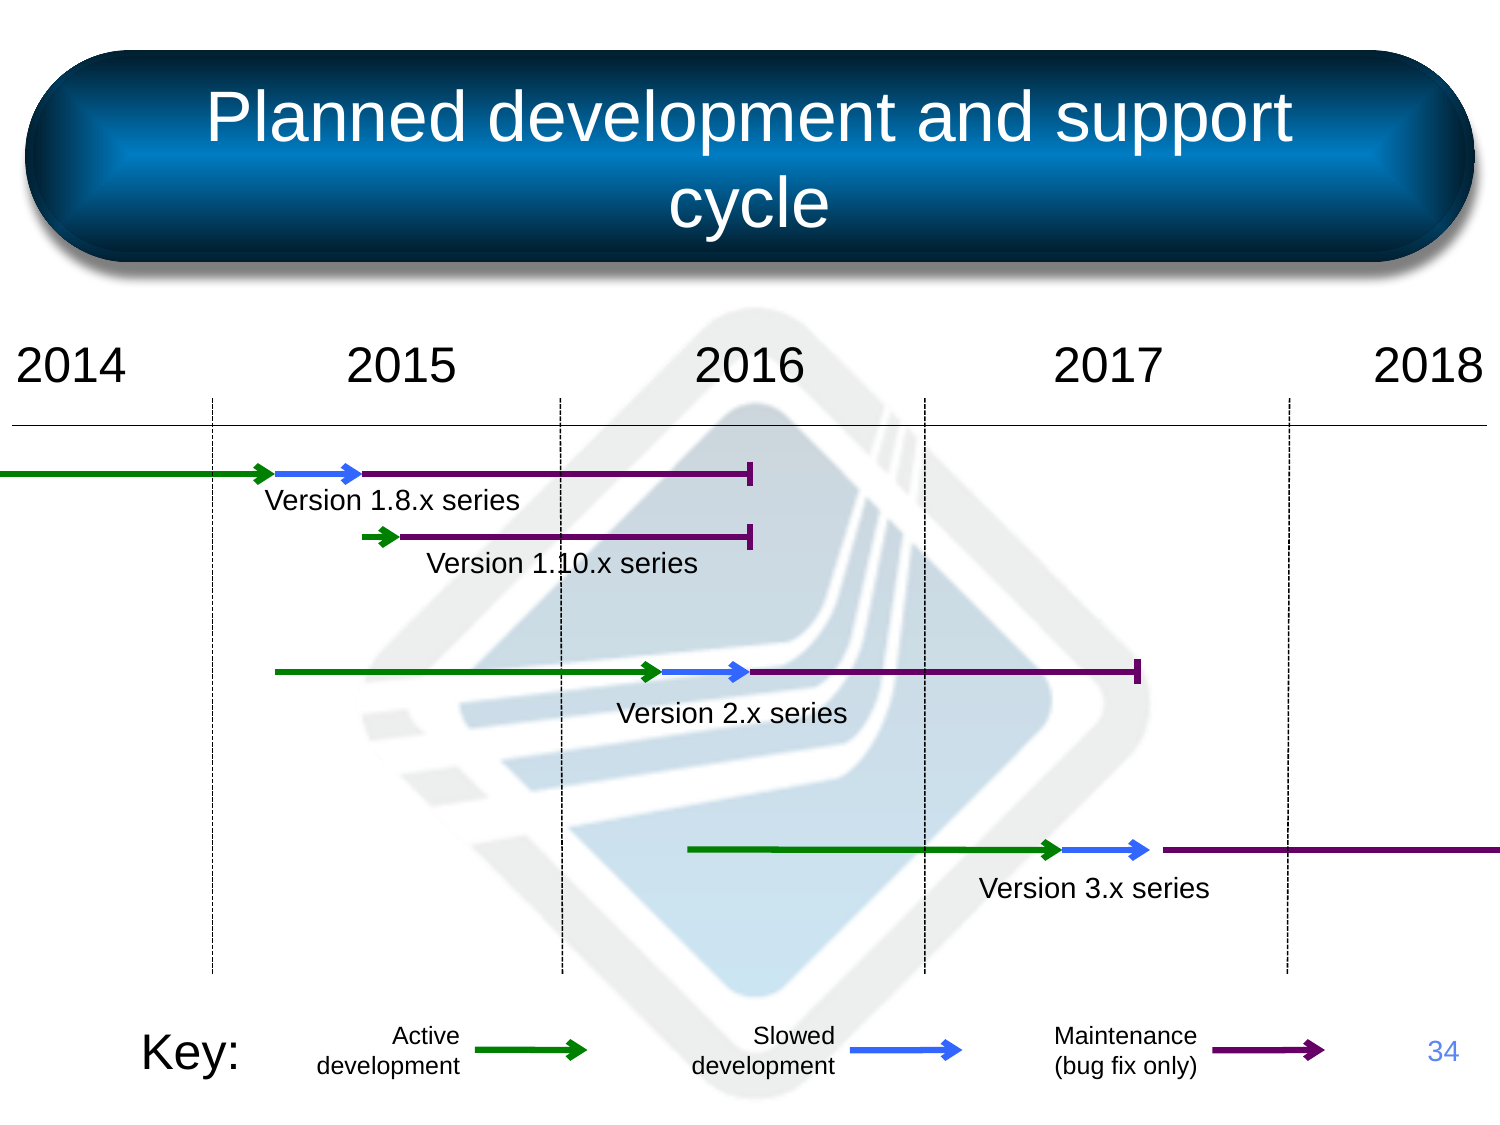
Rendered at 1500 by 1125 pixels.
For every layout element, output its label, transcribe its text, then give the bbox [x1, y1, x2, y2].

text_box 2014 [0, 324, 142, 400]
slide_number 34 [1162, 1025, 1475, 1100]
text_box Slowed development [650, 1012, 850, 1088]
text_box 2015 [331, 324, 472, 400]
picture [341, 477, 560, 669]
picture [341, 673, 1159, 1110]
text_box Version 1.10.x series [411, 545, 554, 587]
text_box Key: [125, 1012, 256, 1088]
title Planned development and support cycle [112, 62, 1388, 250]
picture [563, 426, 924, 671]
picture [1047, 851, 1131, 861]
picture [341, 426, 560, 473]
text_box Version 1.8.x series [249, 483, 536, 524]
text_box 2016 [679, 324, 821, 400]
text_box 2018 [1358, 324, 1499, 400]
picture [341, 299, 1159, 424]
text_box Version 3.x series [964, 861, 1226, 912]
text_box Version 2.x series [601, 686, 864, 737]
text_box Maintenance (bug fix only) [1012, 1012, 1213, 1088]
text_box Active development [275, 1012, 475, 1088]
text_box 2017 [1038, 324, 1180, 400]
text_box Version 1.10.x series [567, 545, 714, 587]
picture [926, 426, 1159, 861]
